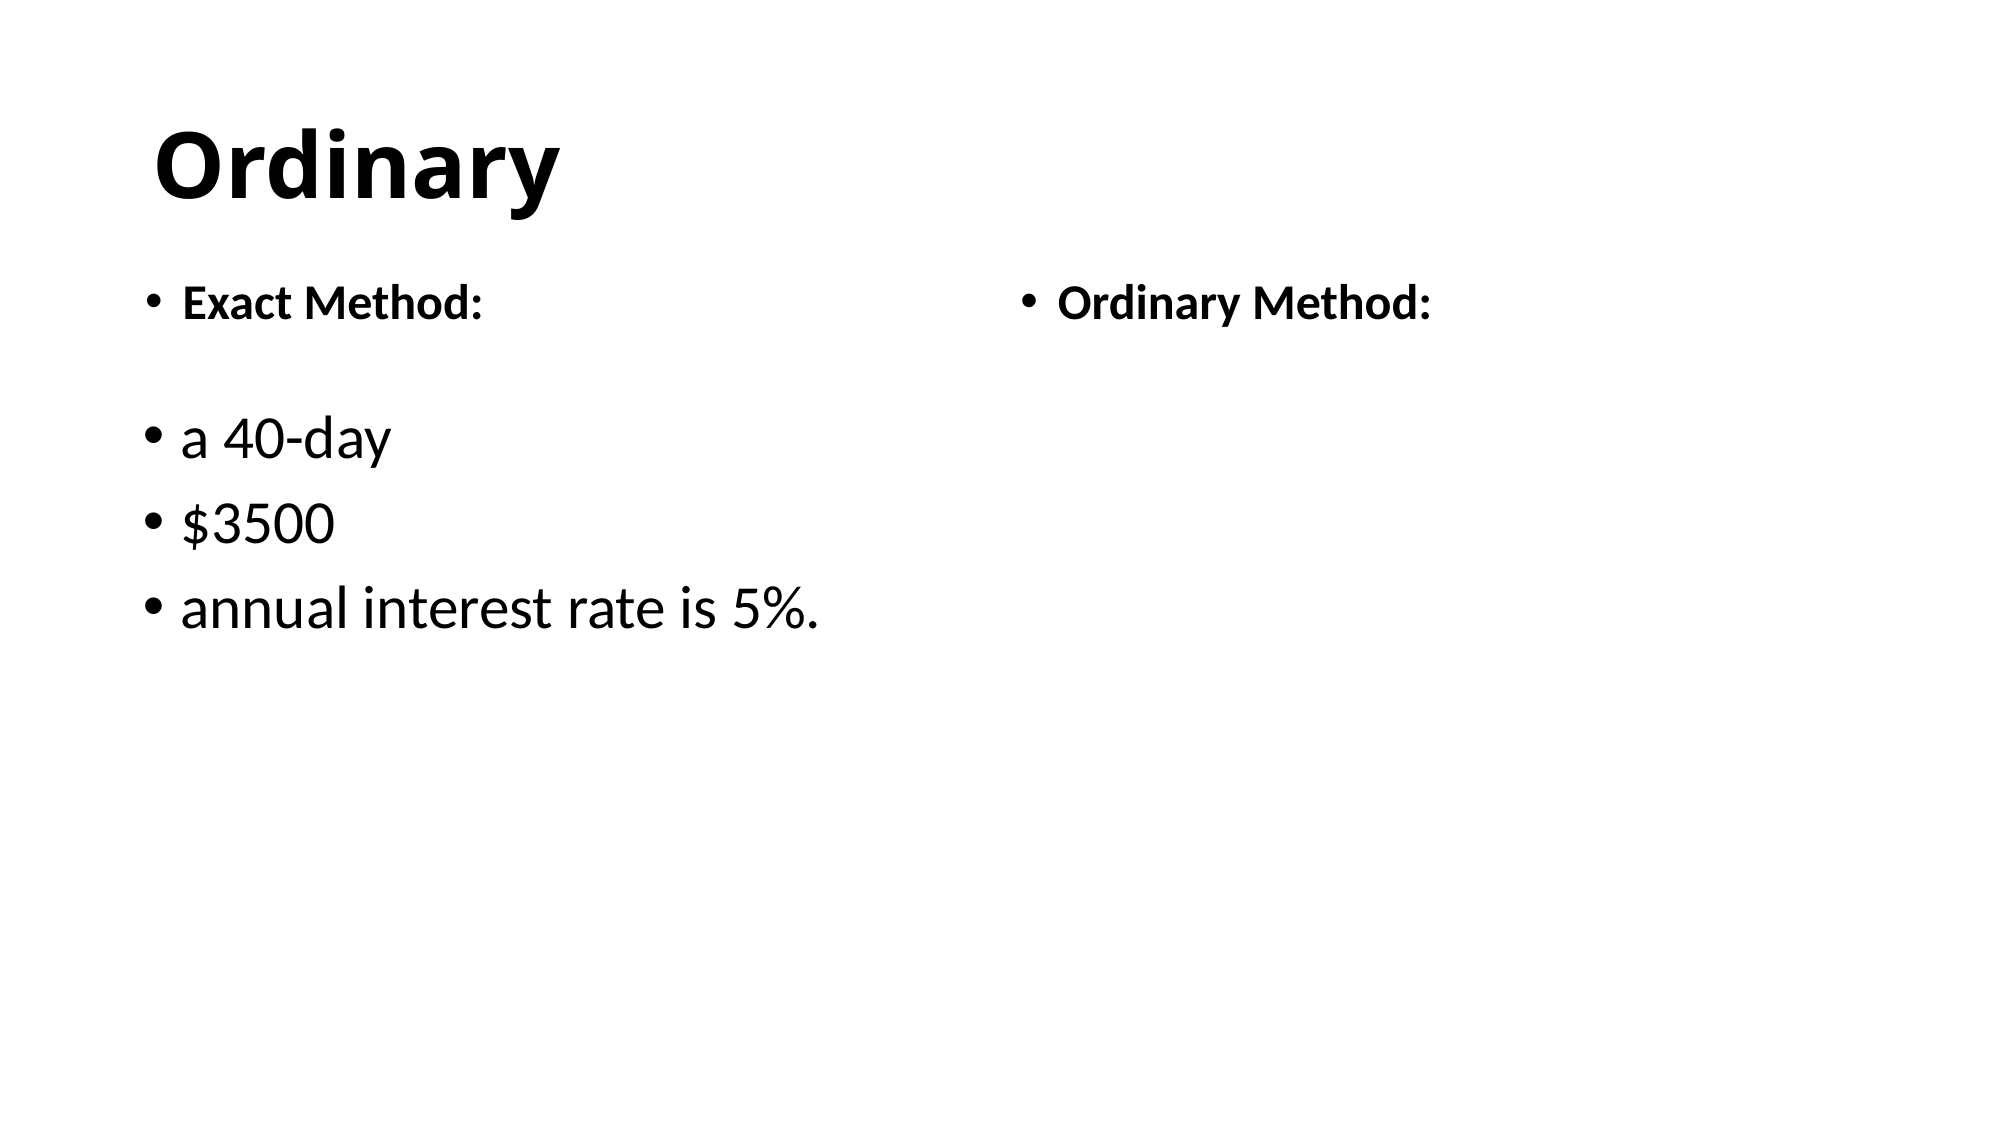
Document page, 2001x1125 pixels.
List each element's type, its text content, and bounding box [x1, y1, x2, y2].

text_box a 40-day $3500 annual interest rate is 5%. [127, 397, 1705, 651]
title Ordinary [137, 59, 1863, 278]
